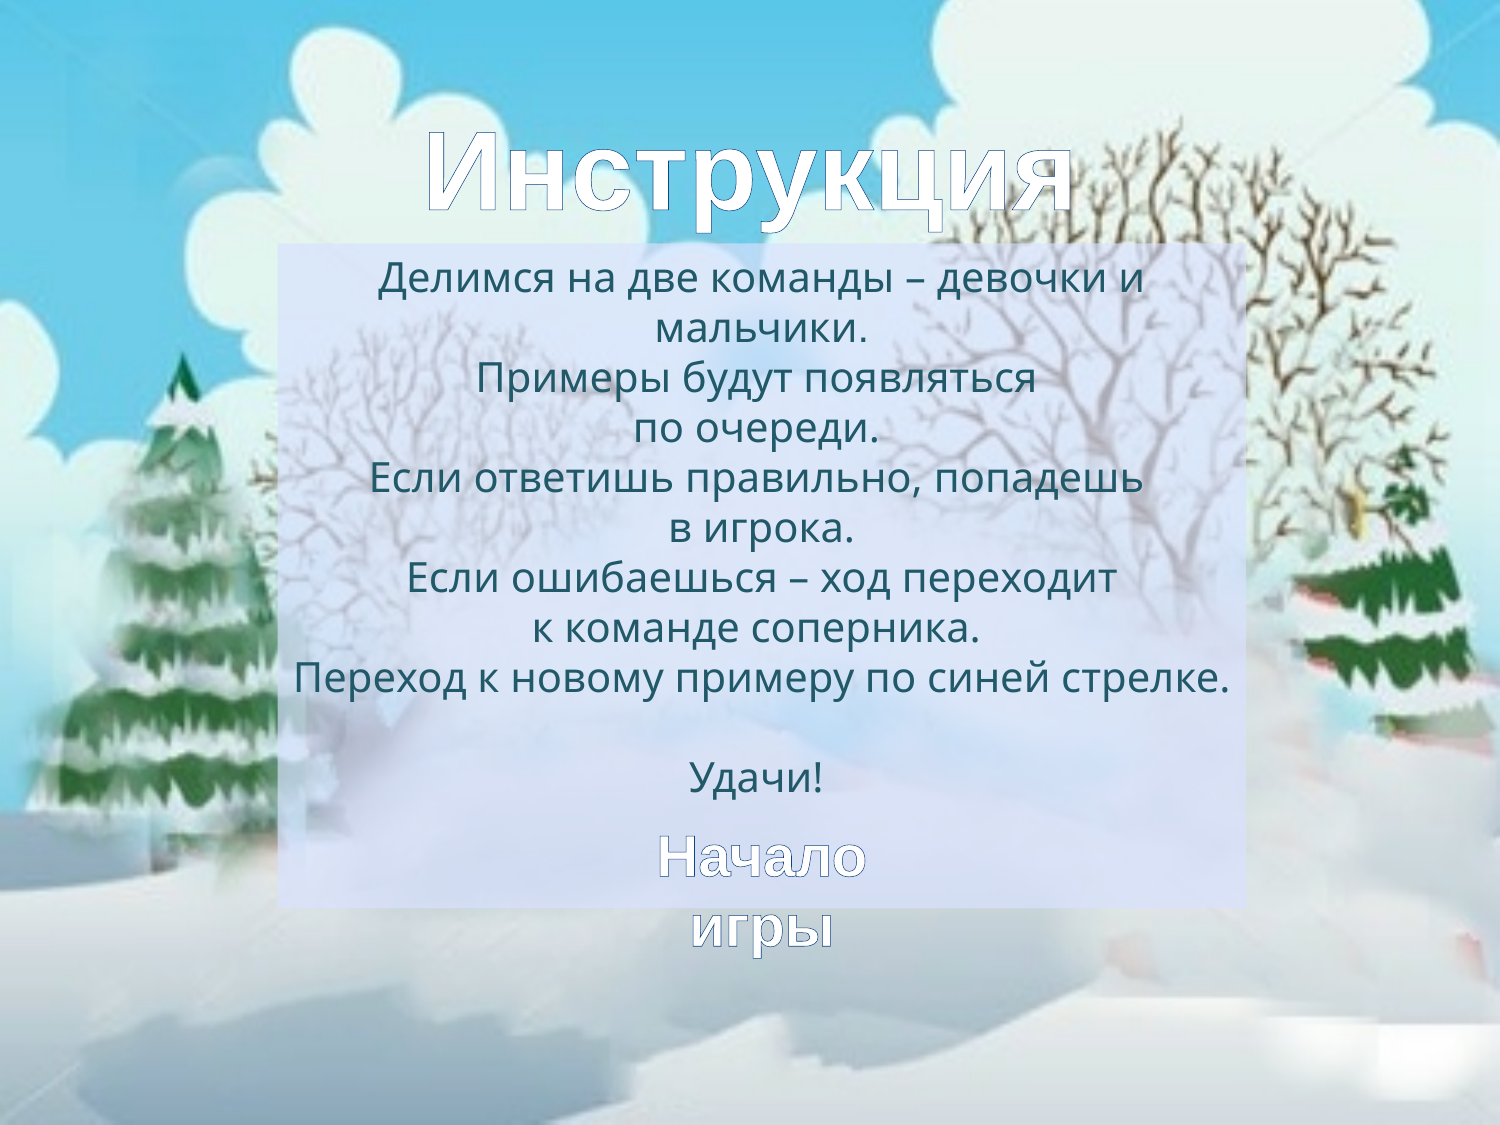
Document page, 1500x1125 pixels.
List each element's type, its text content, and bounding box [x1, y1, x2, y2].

text_box Начало игры [561, 810, 963, 966]
picture [0, 0, 1500, 1125]
text_box Делимся на две команды – девочки и мальчики. Примеры будут появляться по очереди. Если ответишь правильно, попадешь в игрока. Если ошибаешься – ход переходит к команде соперника. Переход к новому примеру по синей стрелке. Удачи! [277, 243, 1247, 909]
text_box Инструкция [407, 89, 1093, 240]
